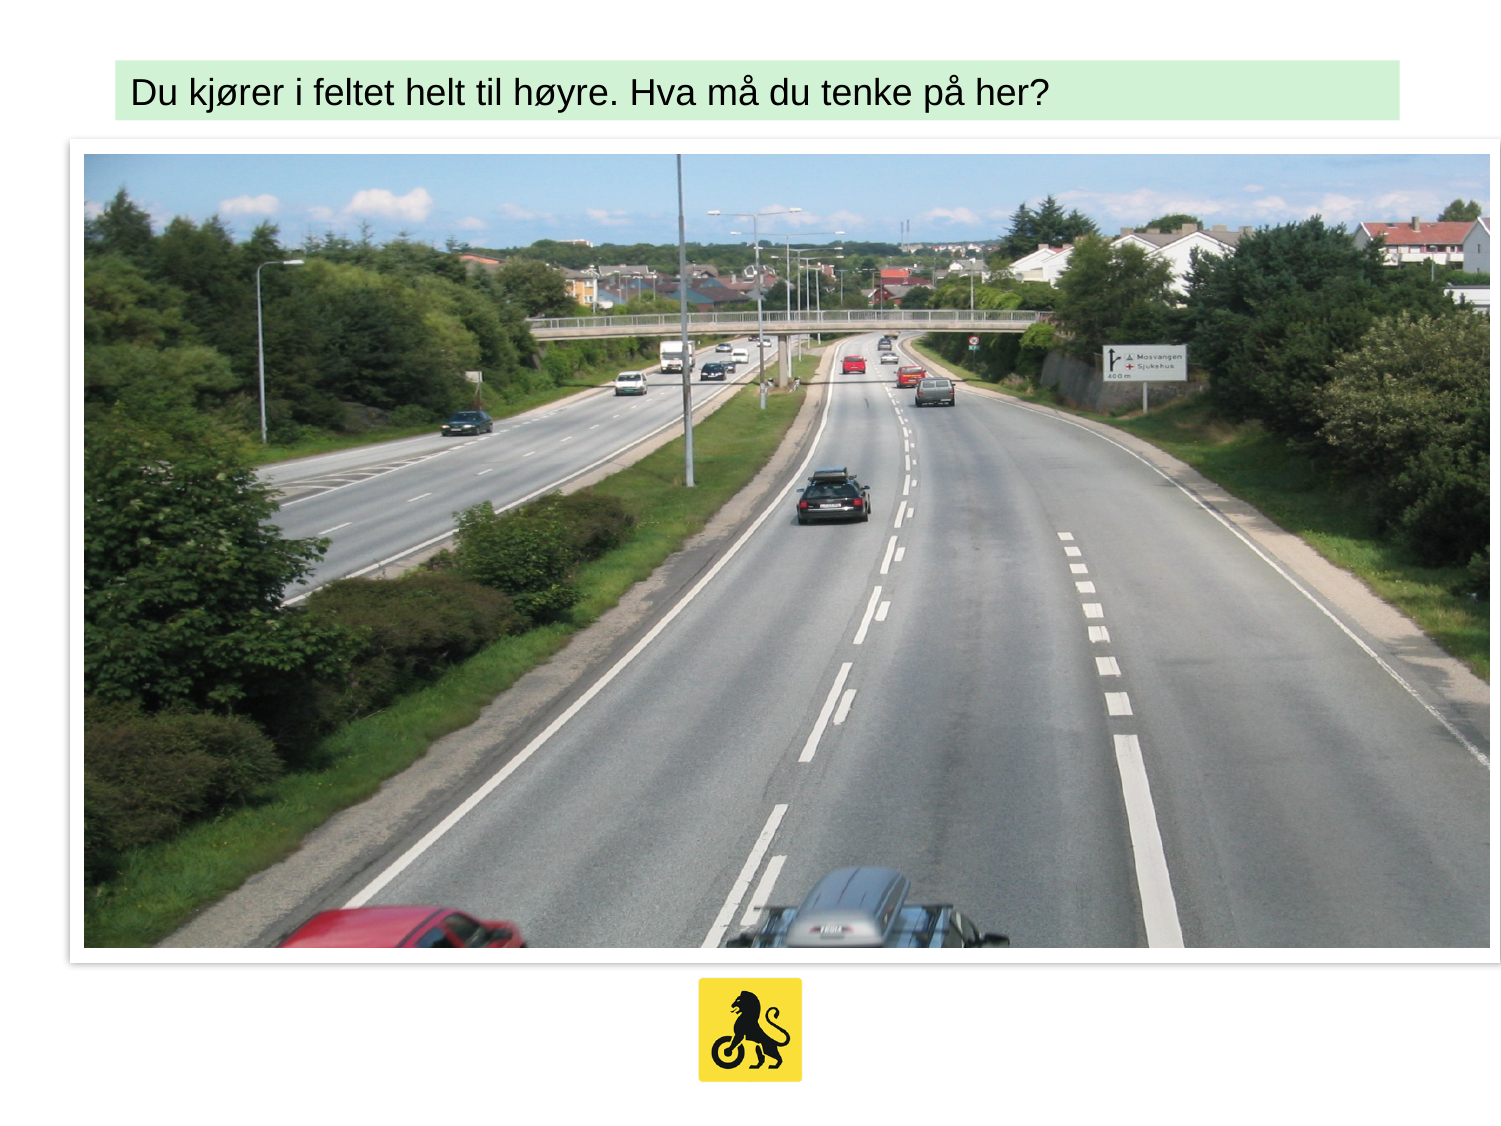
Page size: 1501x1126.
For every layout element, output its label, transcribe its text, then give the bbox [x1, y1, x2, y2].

picture [83, 153, 1491, 949]
text_box Du kjører i feltet helt til høyre. Hva må du tenke på her? [115, 60, 1400, 121]
picture [694, 975, 806, 1085]
